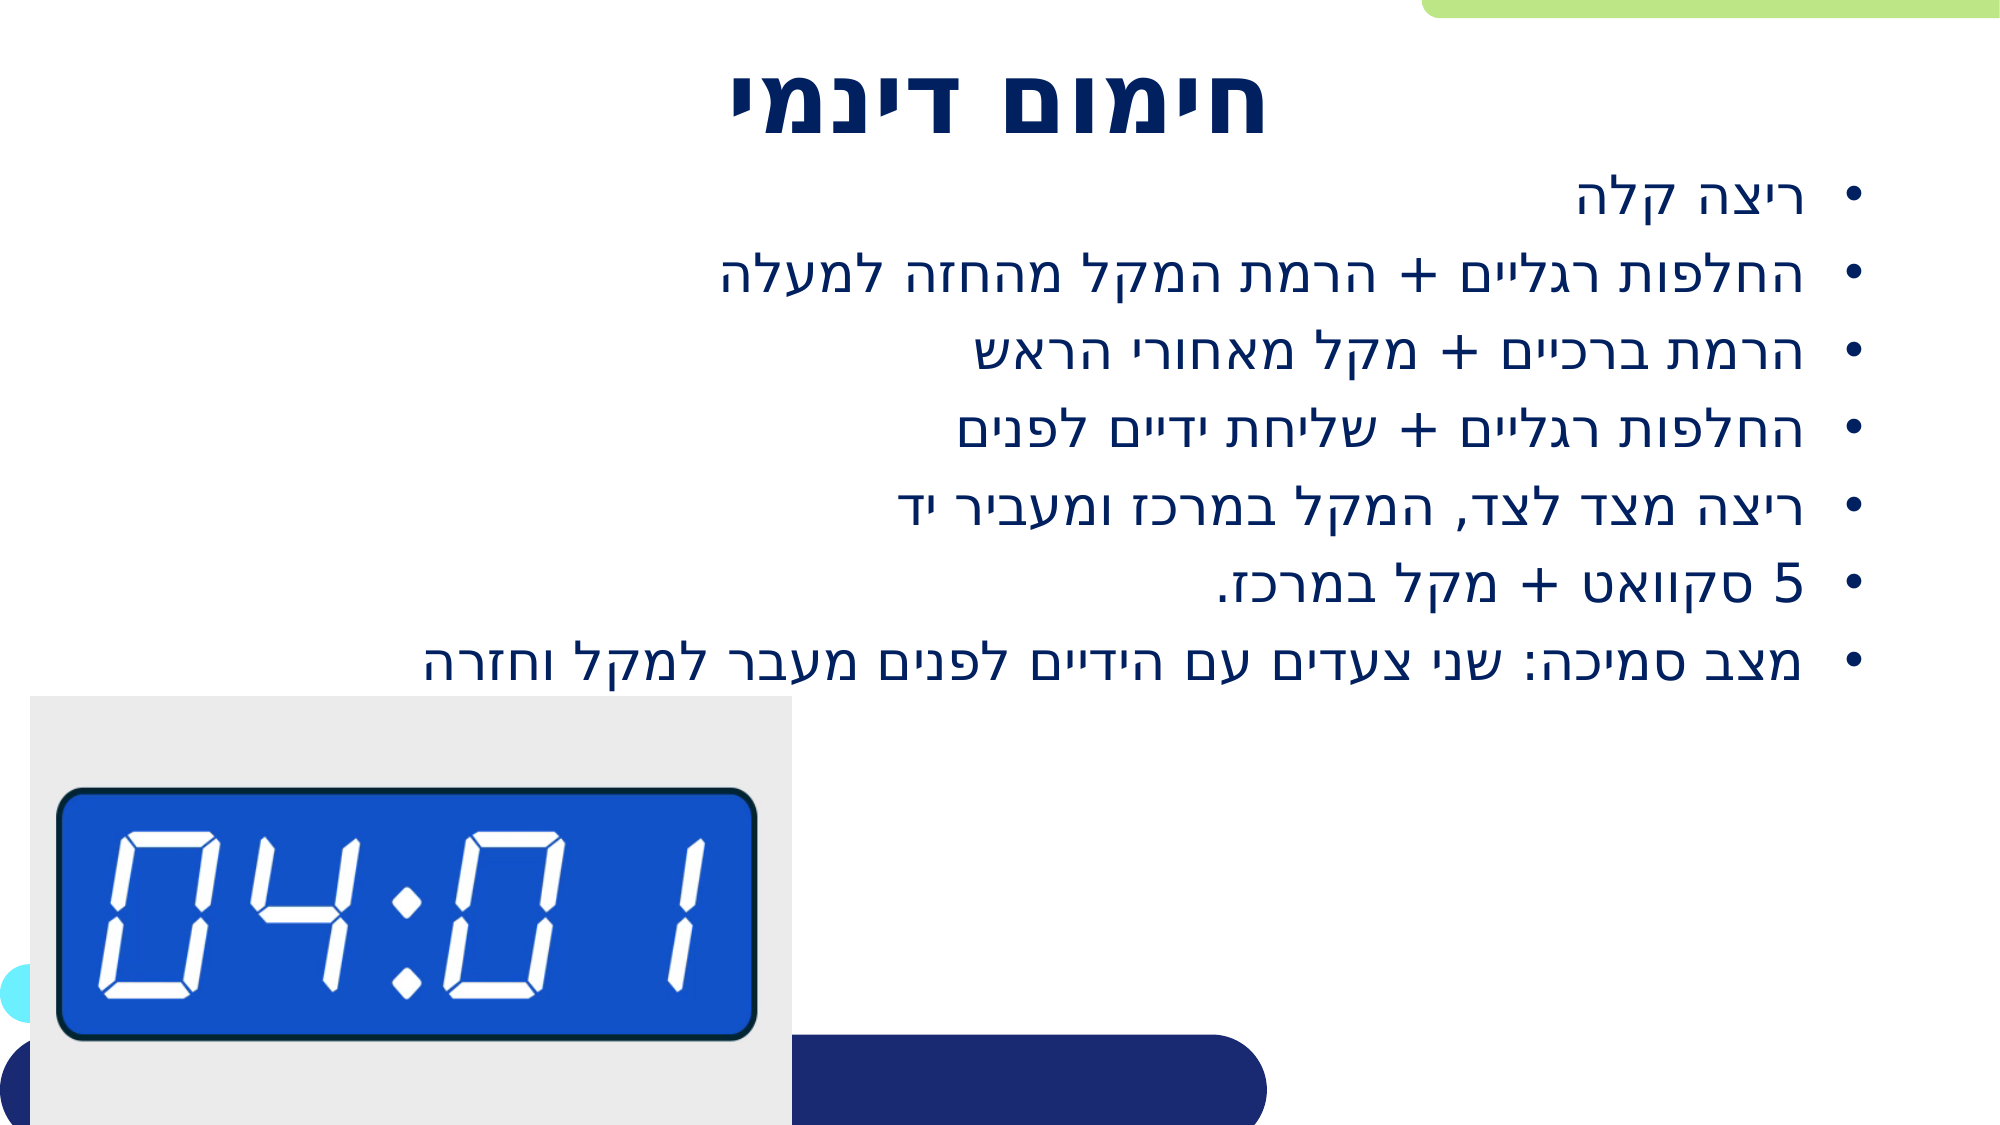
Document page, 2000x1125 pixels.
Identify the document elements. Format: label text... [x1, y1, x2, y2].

list ריצה קלה החלפות רגליים + הרמת המקל מהחזה למעלה הרמת ברכיים + מקל מאחורי הראש החלפות רגליים + שליחת ידיים לפנים ריצה מצד לצד, המקל במרכז ומעביר יד 5 סקוואט + מקל במרכז. מצב סמיכה: שני צעדים עם הידיים לפנים מעבר למקל וחזרה [247, 153, 1879, 835]
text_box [28, 695, 794, 1125]
title חימום דינמי [84, 34, 1916, 154]
